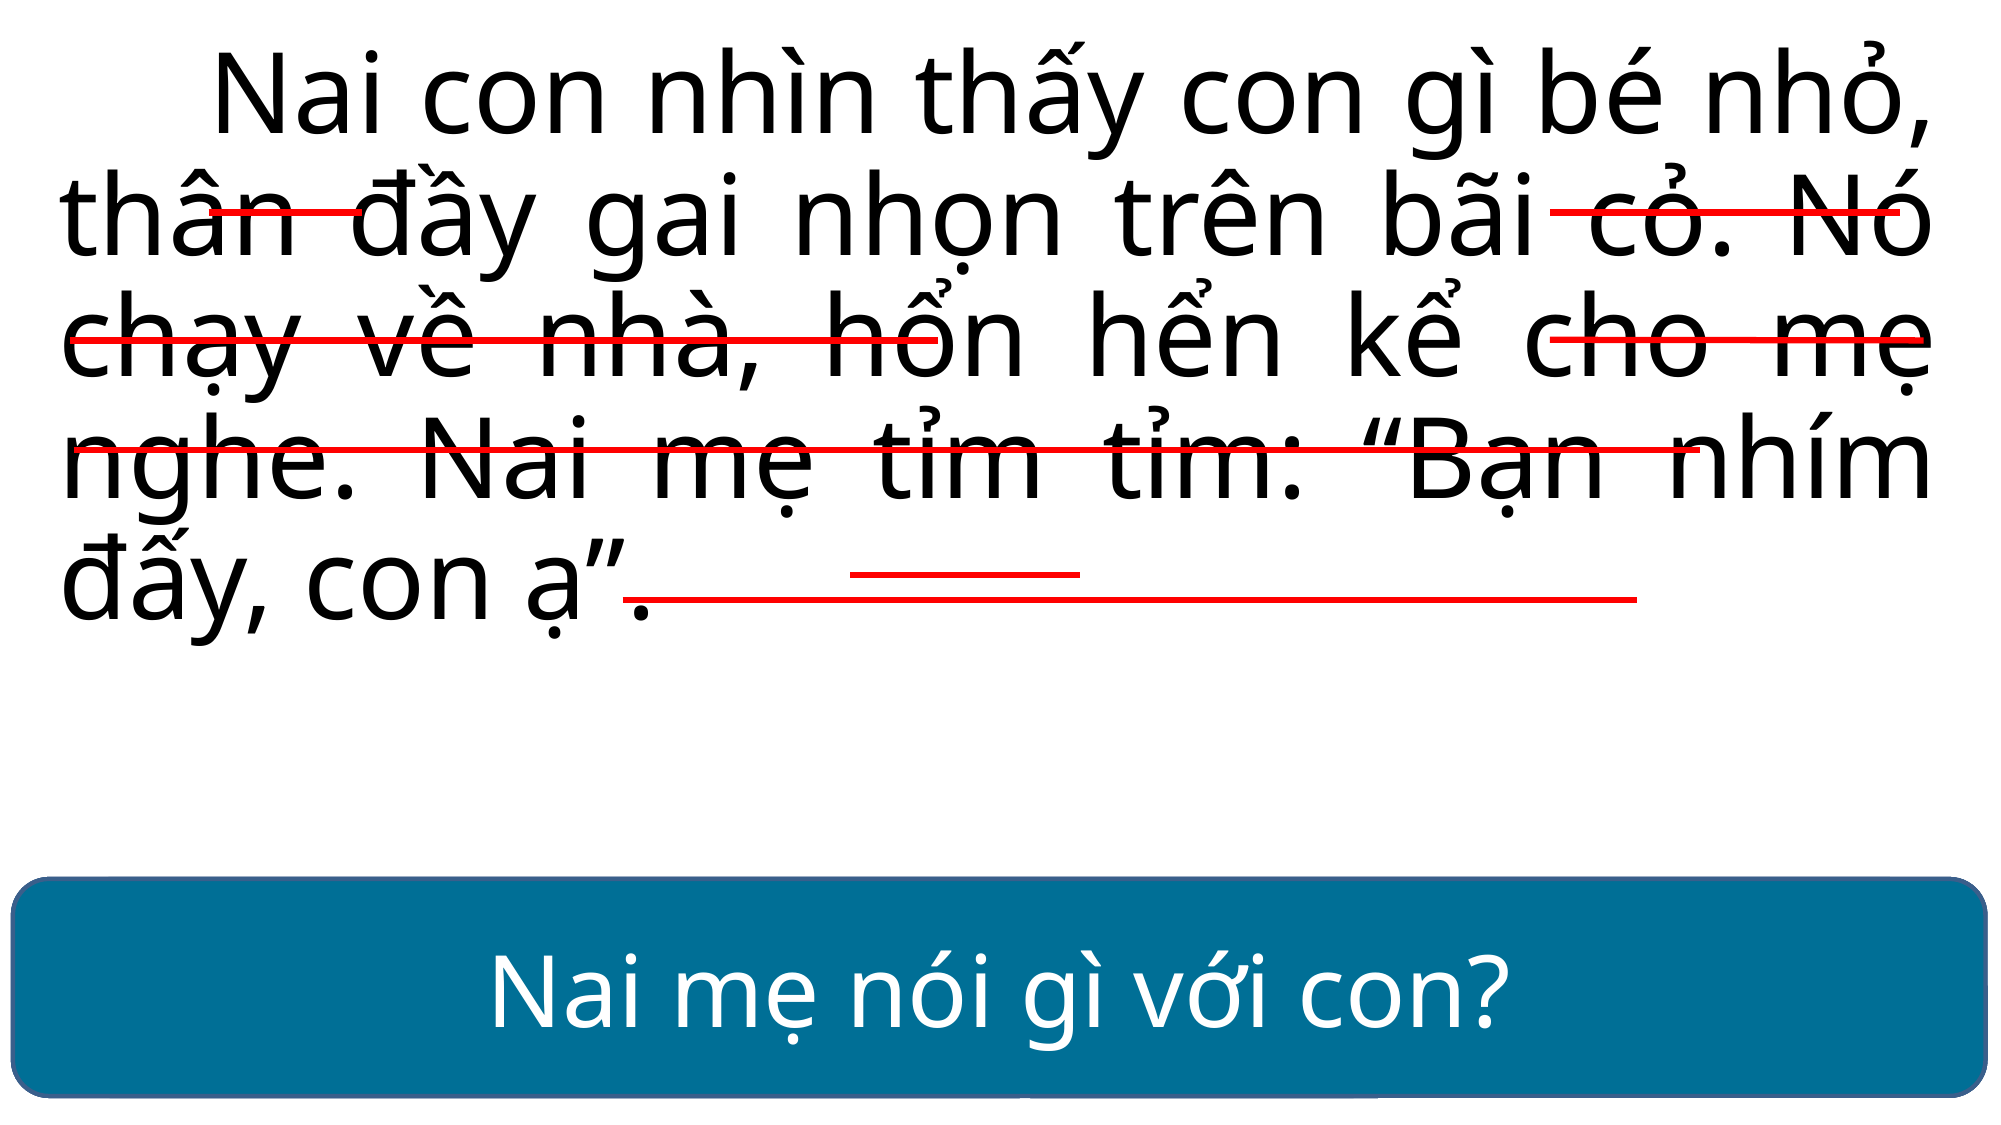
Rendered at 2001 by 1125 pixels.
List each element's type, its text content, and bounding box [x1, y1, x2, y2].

text_box Nai con nhìn thấy con gì bé nhỏ, thân đầy gai nhọn trên bãi cỏ. Nó chạy về nhà, hổn hển kể cho mẹ nghe. Nai mẹ tỉm tỉm: “Bạn nhím đấy, con ạ”. [43, 162, 1954, 519]
text_box Nai mẹ nói gì với con? [10, 876, 1988, 1099]
